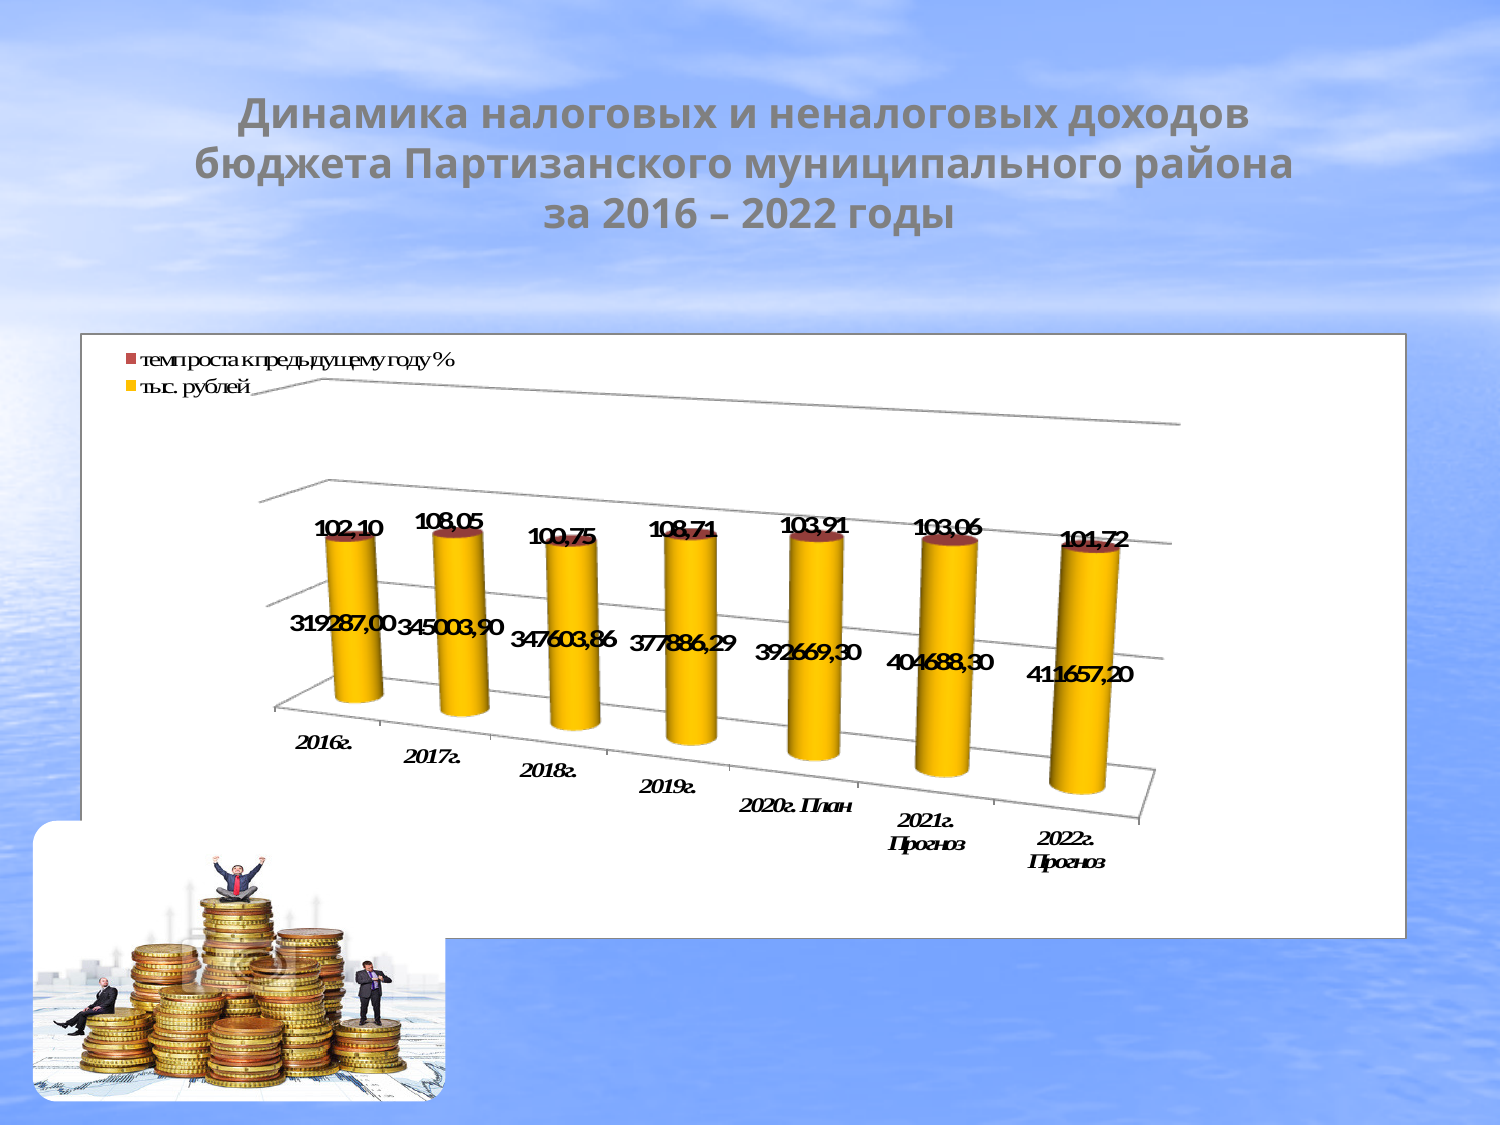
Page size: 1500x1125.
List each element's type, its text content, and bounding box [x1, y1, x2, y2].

picture [32, 820, 446, 1102]
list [71, 324, 1416, 947]
title Динамика налоговых и неналоговых доходов бюджета Партизанского муниципального района за 2016 – 2022 годы [74, 47, 1426, 276]
